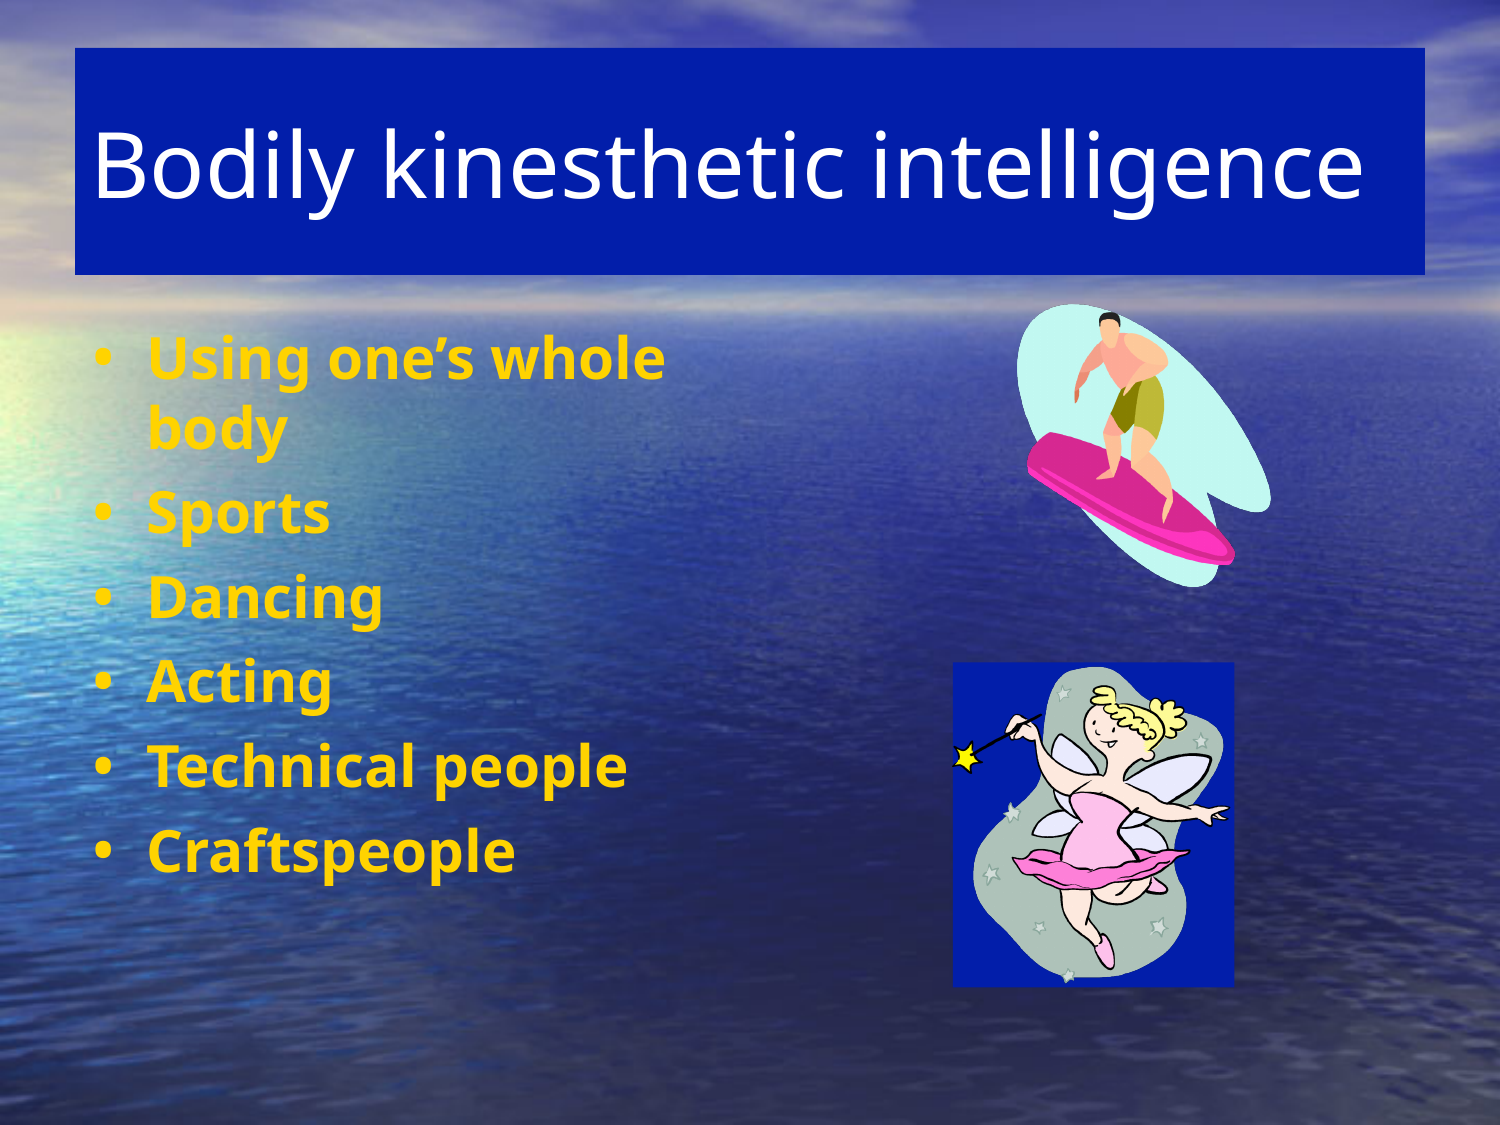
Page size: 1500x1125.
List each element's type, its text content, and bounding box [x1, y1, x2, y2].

title Bodily kinesthetic intelligence [74, 47, 1426, 276]
list Using one’s whole body Sports Dancing Acting Technical people Craftspeople [74, 311, 738, 1125]
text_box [952, 662, 1235, 988]
picture [0, 0, 1500, 1125]
